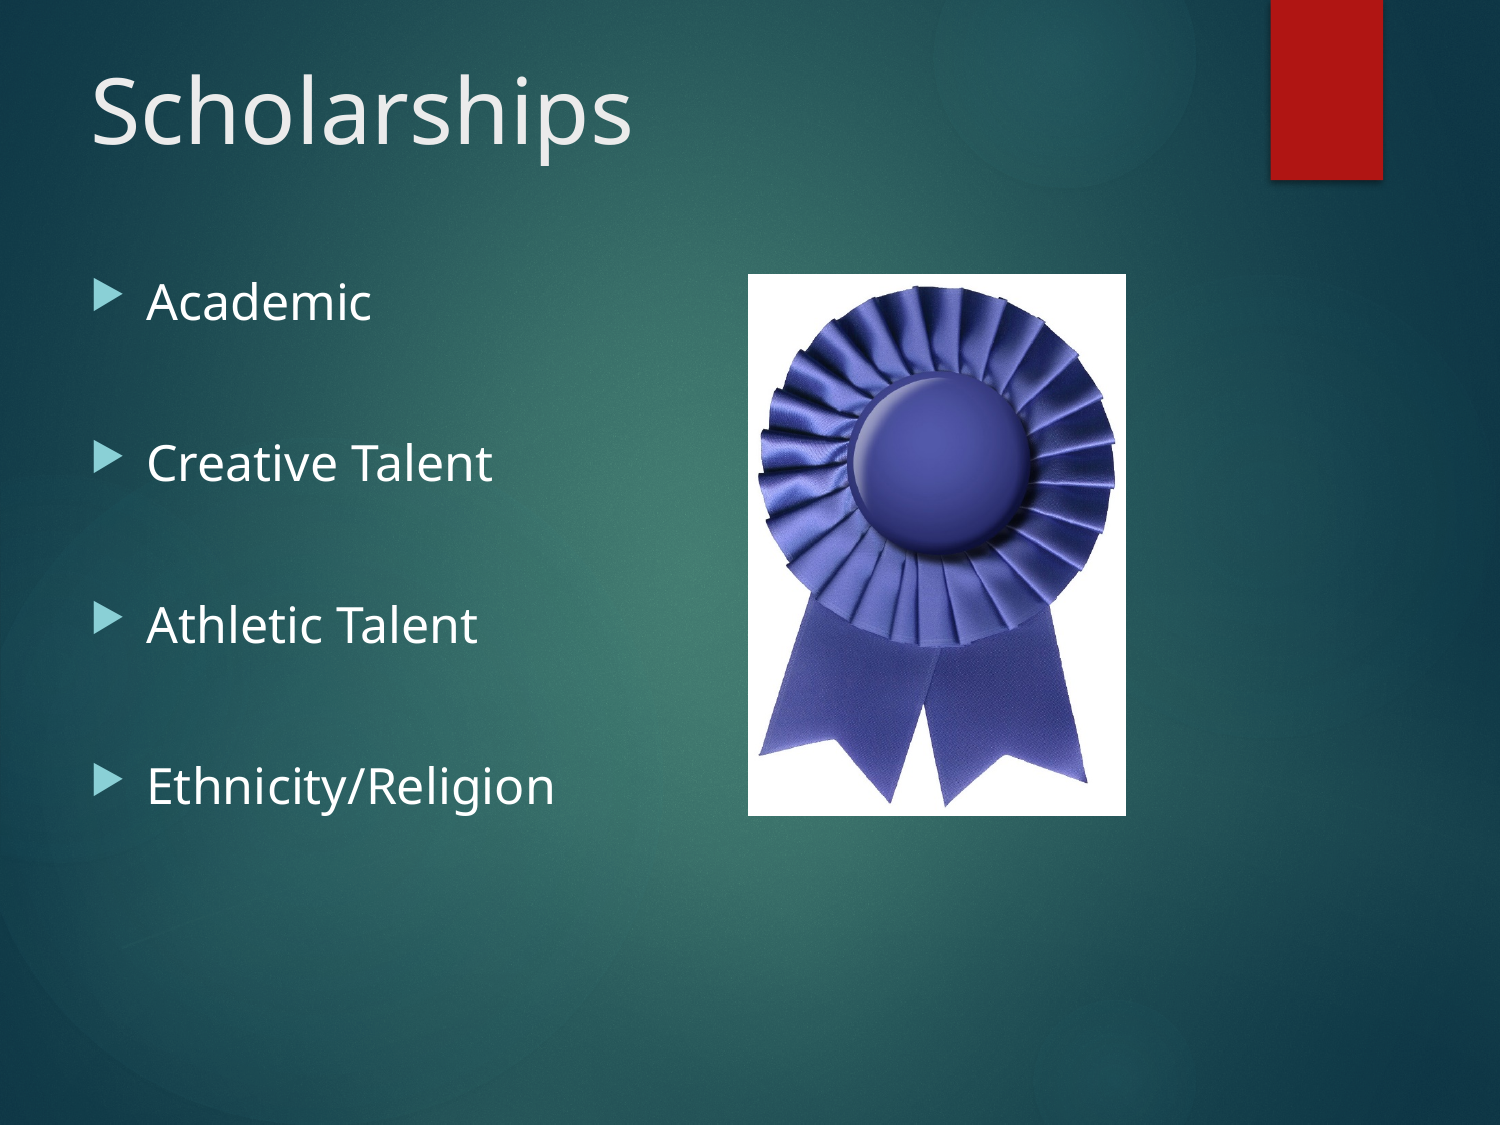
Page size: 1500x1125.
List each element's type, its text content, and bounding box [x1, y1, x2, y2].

title Scholarships [75, 45, 1425, 234]
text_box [747, 274, 1126, 817]
list Academic Creative Talent Athletic Talent Ethnicity/Religion [75, 262, 738, 1006]
